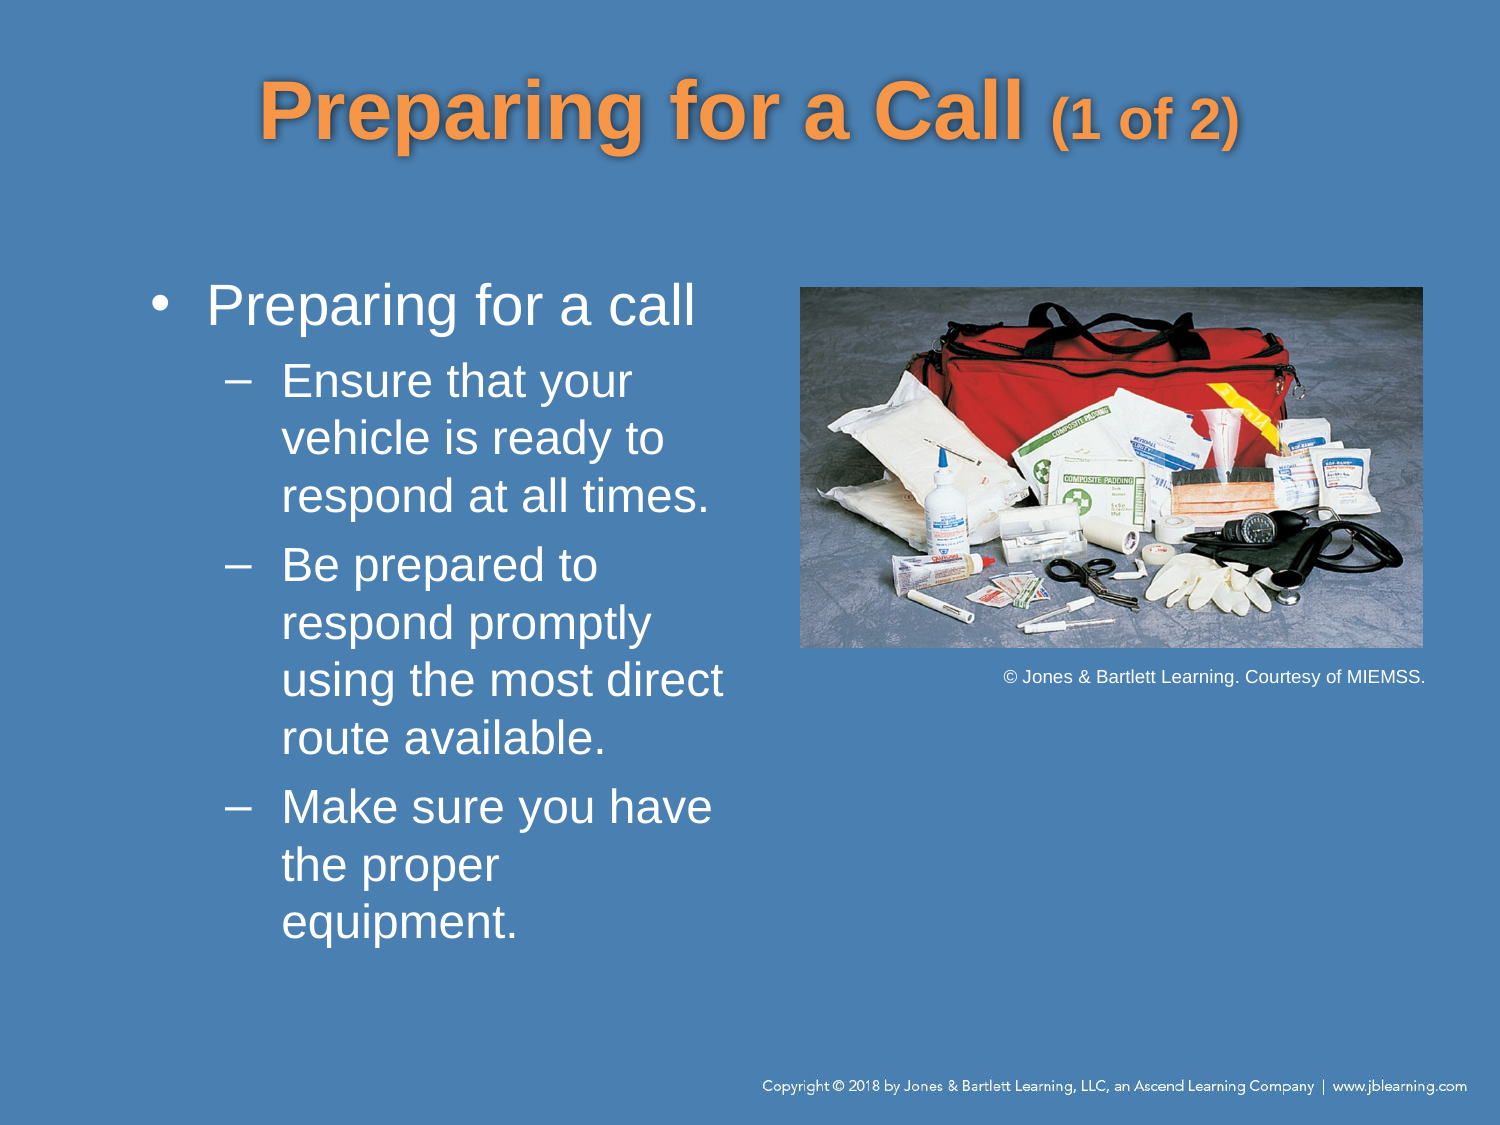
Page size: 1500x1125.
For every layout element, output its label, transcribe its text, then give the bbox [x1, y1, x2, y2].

picture [0, 0, 1500, 1125]
title Preparing for a Call (1 of 2) [112, 37, 1388, 188]
list Preparing for a call Ensure that your vehicle is ready to respond at all times. Be prepared to respond promptly using the most direct route available. Make sure you have the proper equipment. [111, 236, 752, 1027]
text_box © Jones & Bartlett Learning. Courtesy of MIEMSS. [837, 652, 1441, 695]
